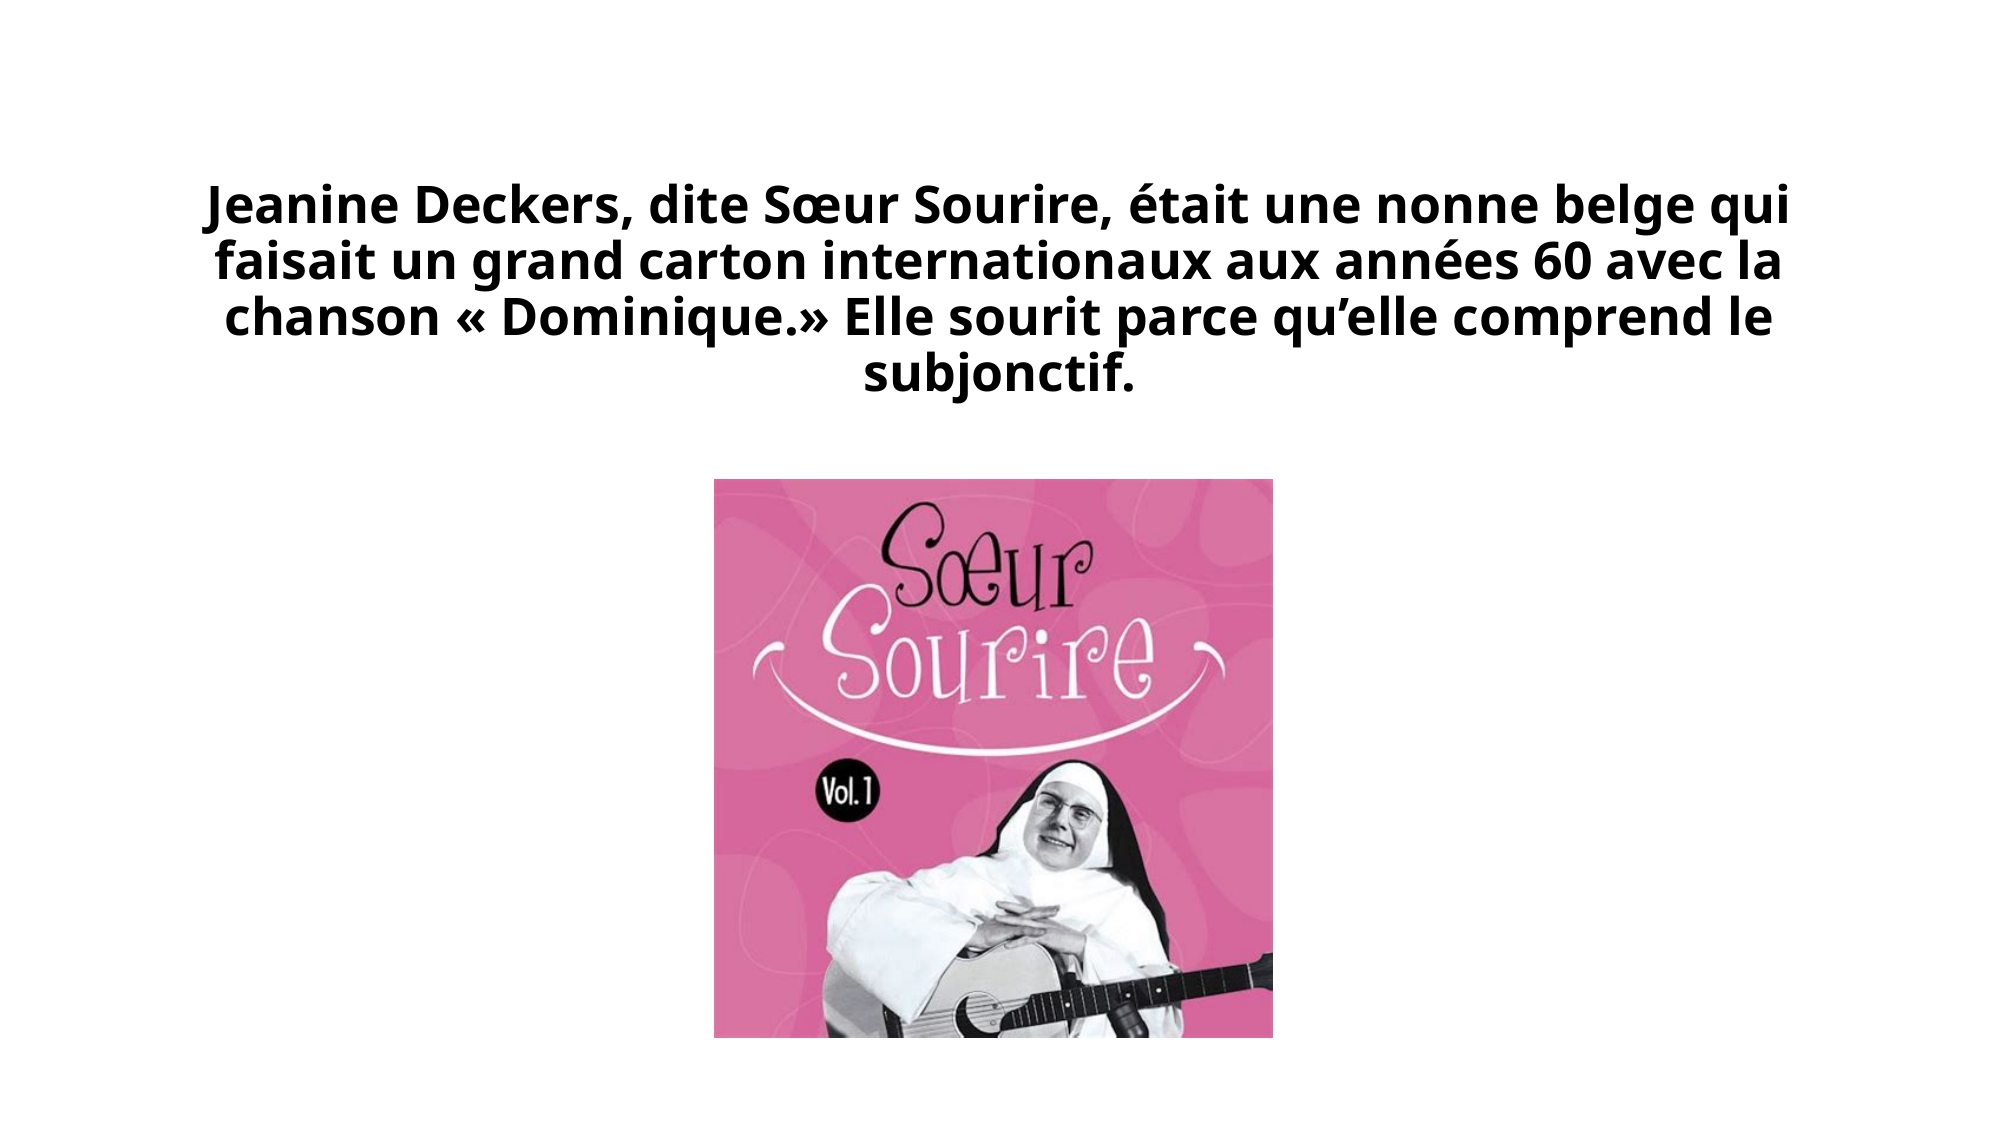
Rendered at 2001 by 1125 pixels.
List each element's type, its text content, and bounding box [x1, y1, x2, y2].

picture [714, 479, 1273, 1038]
title Jeanine Deckers, dite Sœur Sourire, était une nonne belge qui faisait un grand carton internationaux aux années 60 avec la chanson « Dominique.» Elle sourit parce qu’elle comprend le subjonctif. [137, 59, 1863, 299]
list [137, 299, 1863, 1014]
